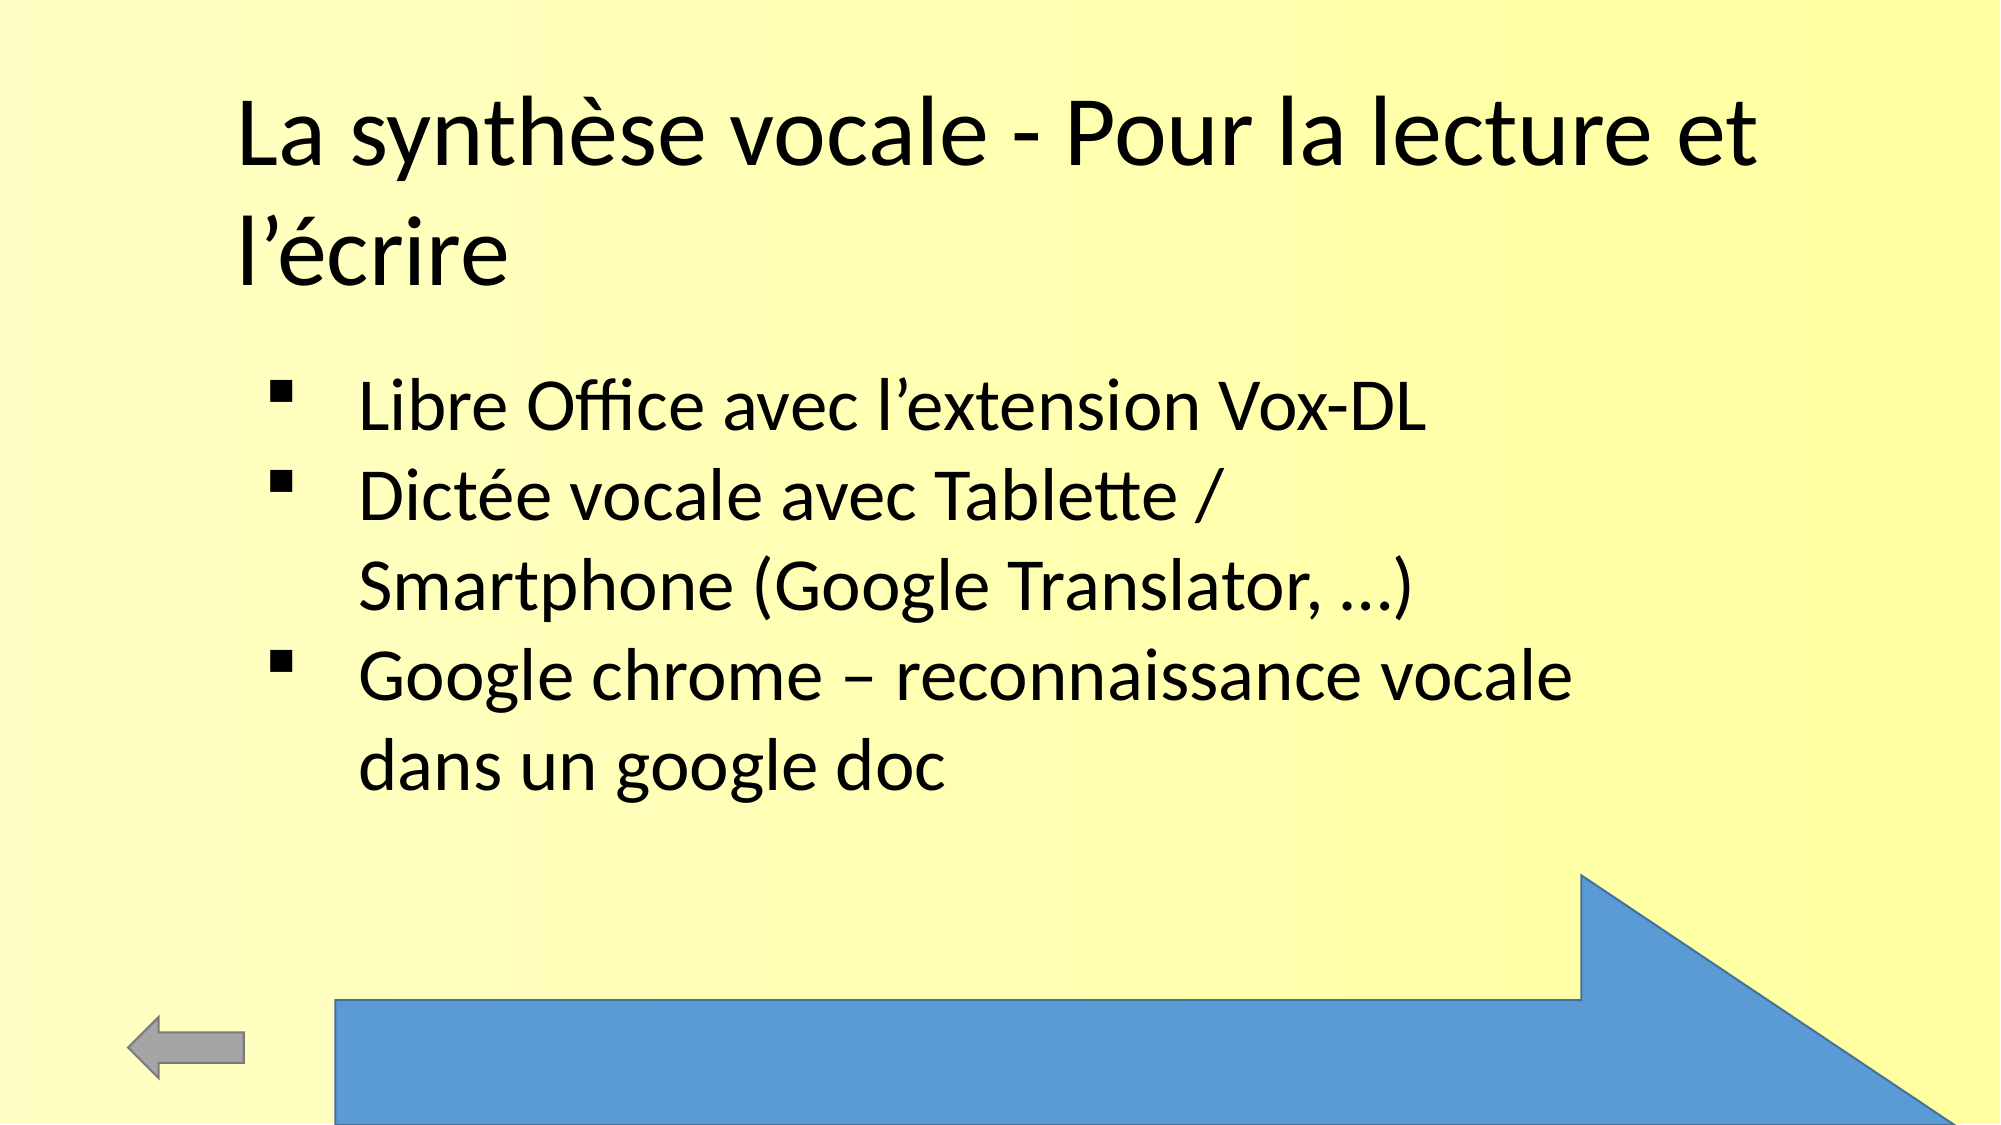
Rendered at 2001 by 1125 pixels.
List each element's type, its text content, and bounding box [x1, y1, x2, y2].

text_box [334, 873, 1957, 1125]
text_box [0, 0, 2000, 1124]
text_box Libre Office avec l’extension Vox-DL Dictée vocale avec Tablette / Smartphone (Google Translator, …) Google chrome – reconnaissance vocale dans un google doc [250, 348, 1608, 813]
text_box [126, 1014, 245, 1081]
text_box La synthèse vocale - Pour la lecture et l’écrire [221, 58, 1894, 314]
